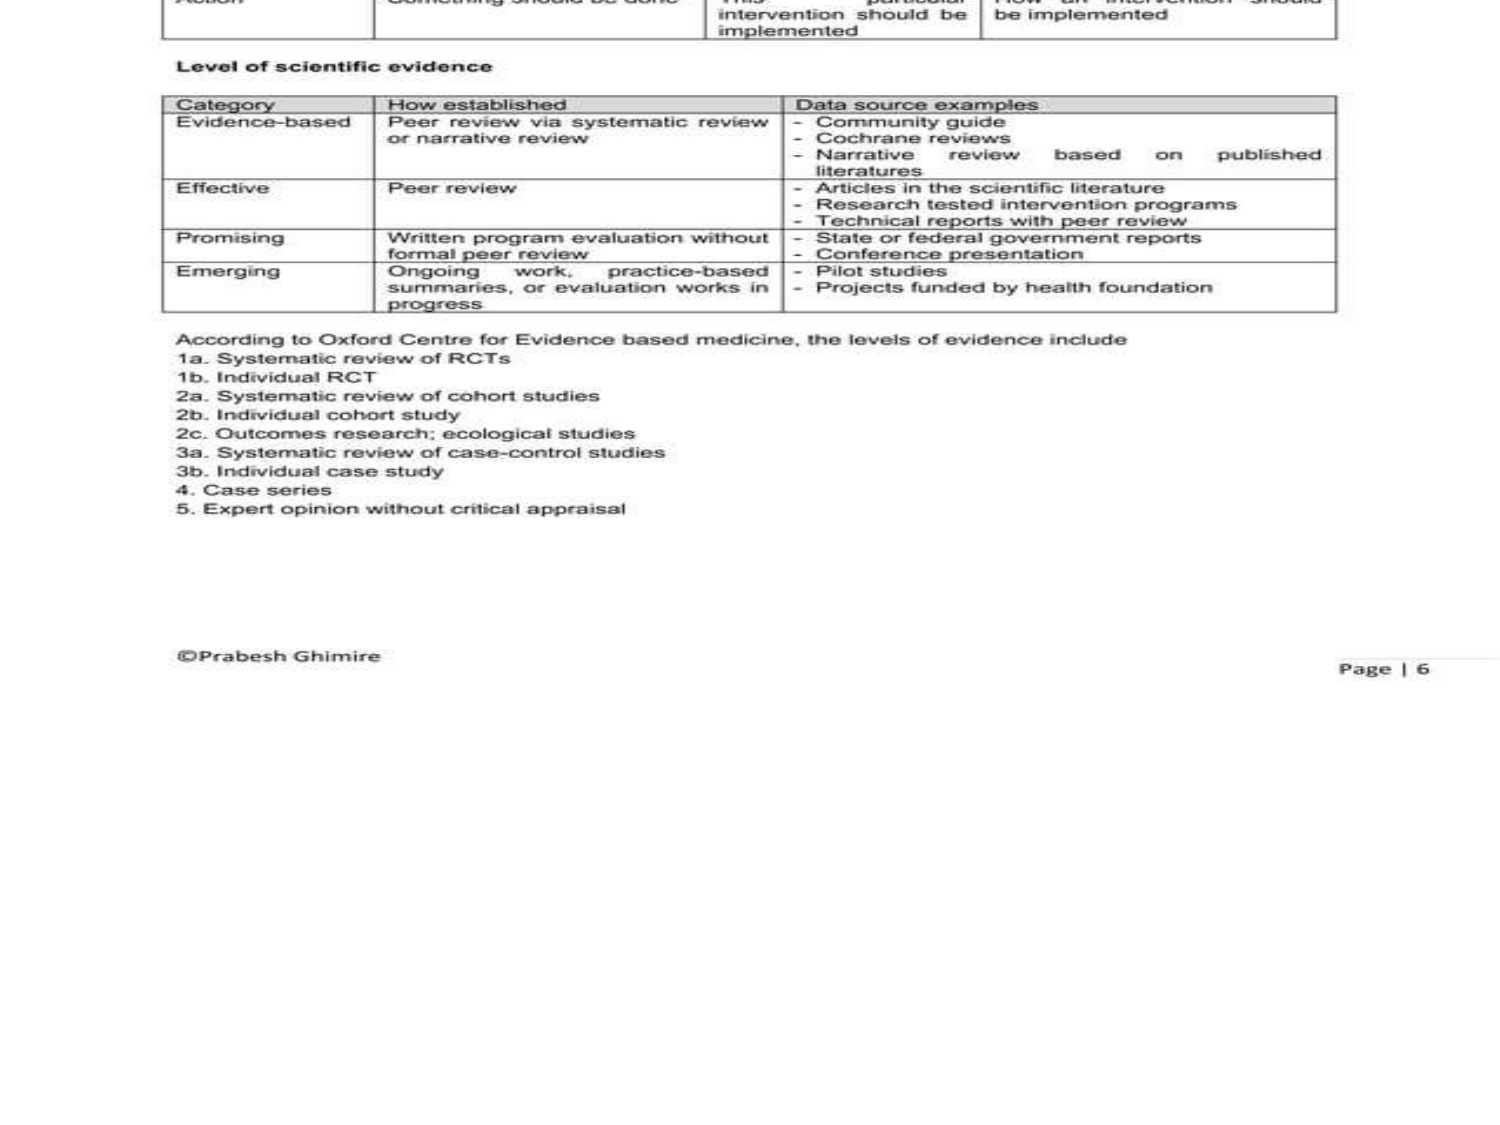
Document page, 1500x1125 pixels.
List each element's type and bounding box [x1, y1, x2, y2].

picture [0, 0, 1500, 717]
